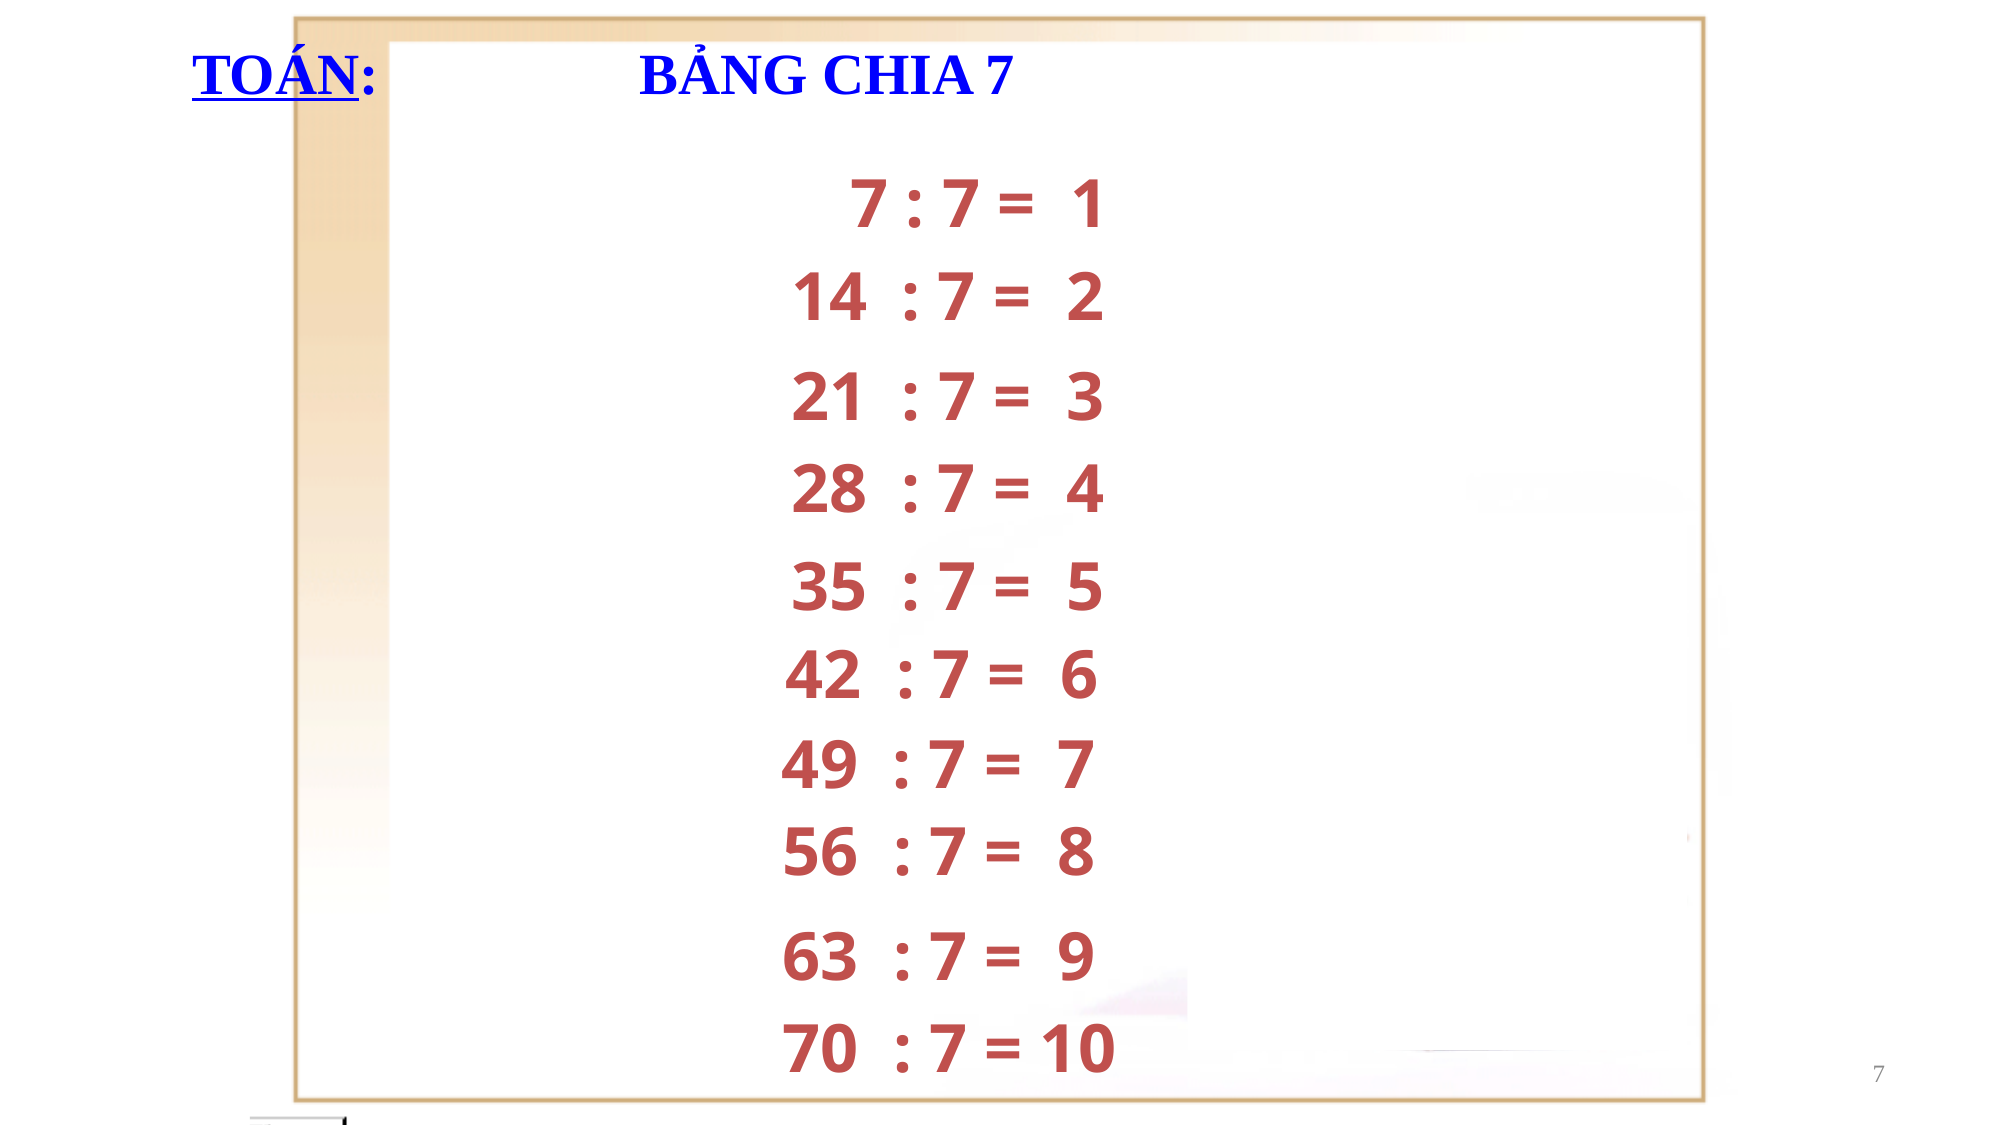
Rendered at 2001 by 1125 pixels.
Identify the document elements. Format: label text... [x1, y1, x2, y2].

slide_number 7 [1753, 1042, 1900, 1103]
text_box TOÁN: BẢNG CHIA 7 [175, 29, 244, 184]
picture [249, 0, 1751, 1125]
